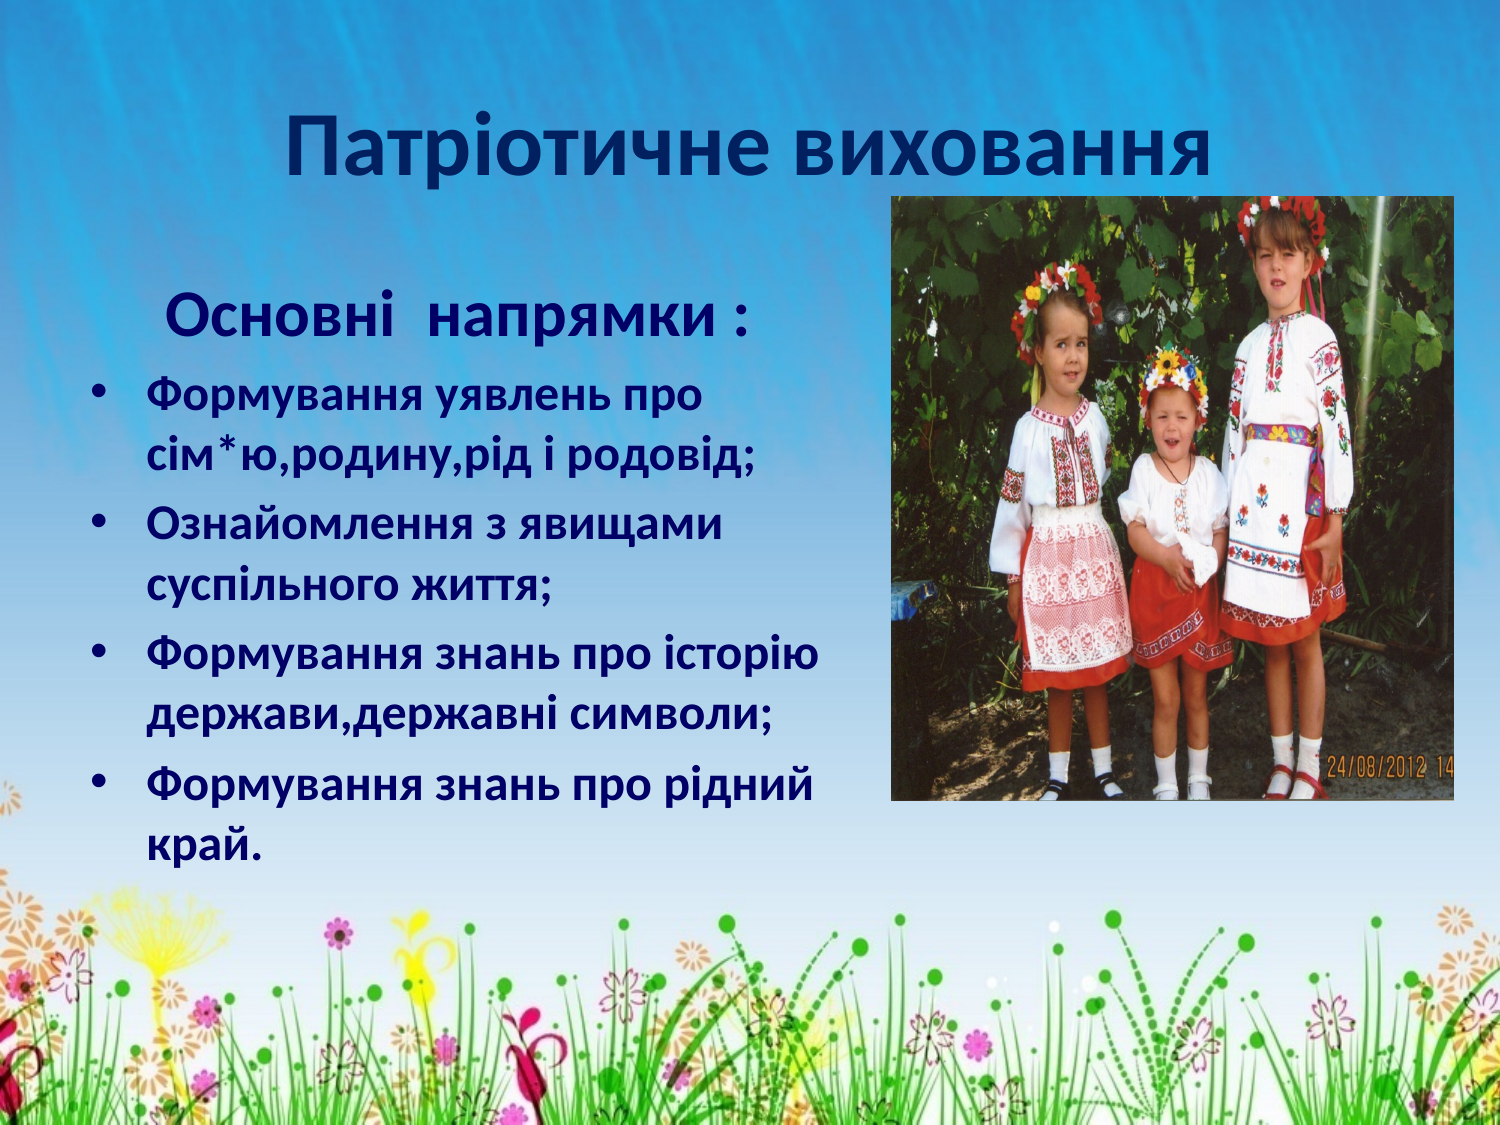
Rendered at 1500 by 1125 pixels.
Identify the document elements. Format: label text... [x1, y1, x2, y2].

title Патріотичне виховання [75, 45, 1425, 233]
list Основні напрямки : Формування уявлень про сім*ю,родину,рід і родовід; Ознайомлення з явищами суспільного життя; Формування знань про історію держави,державні символи; Формування знань про рідний край. [75, 262, 868, 1005]
picture [0, 1, 1500, 1125]
